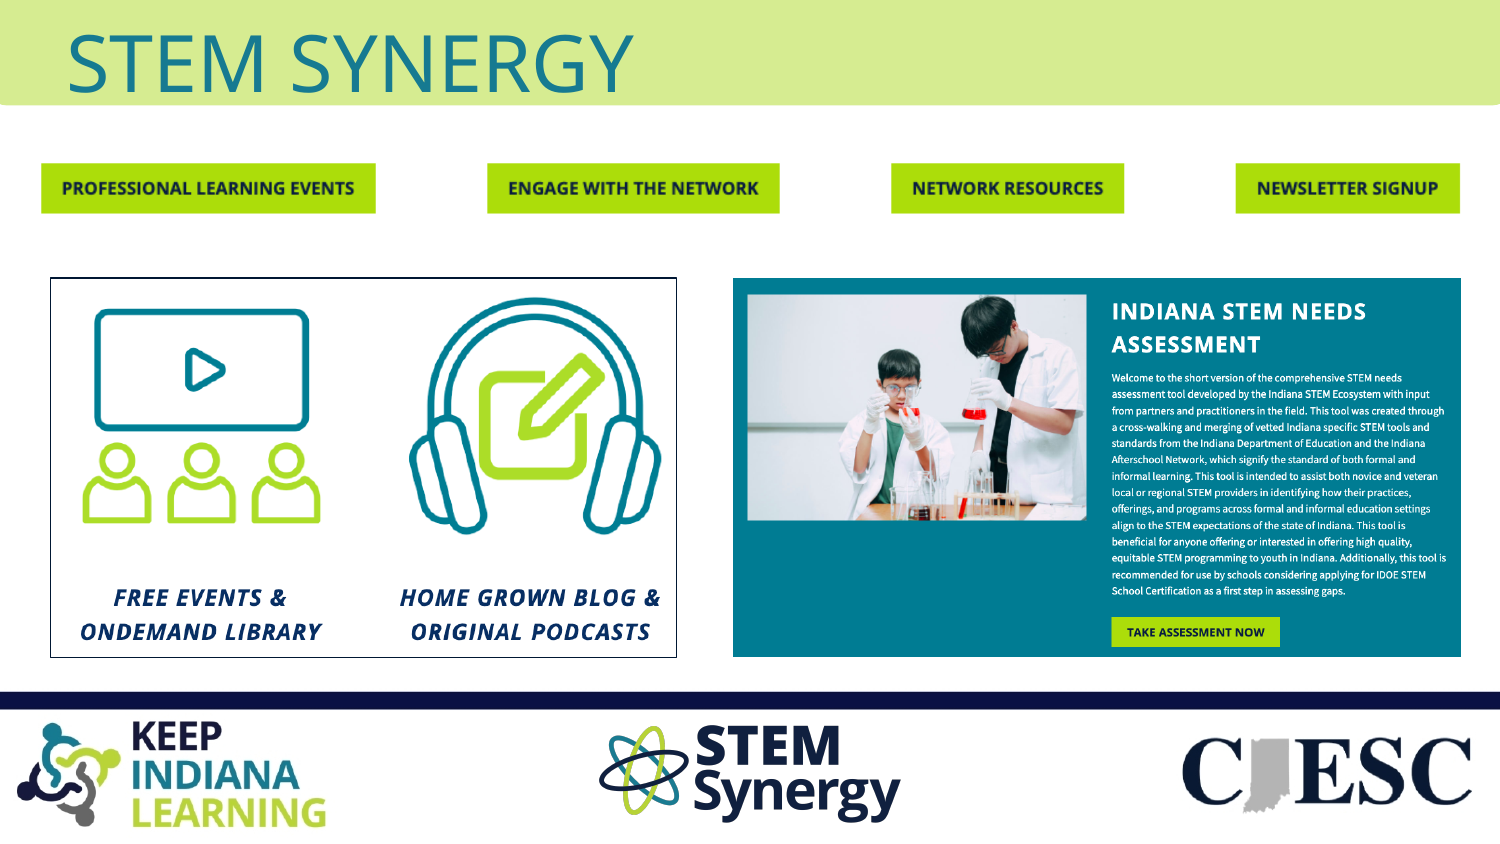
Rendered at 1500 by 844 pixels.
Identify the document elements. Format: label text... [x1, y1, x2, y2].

text_box STEM SYNERGY [51, 0, 1449, 92]
picture [0, 105, 1500, 844]
text_box [0, 0, 1500, 106]
